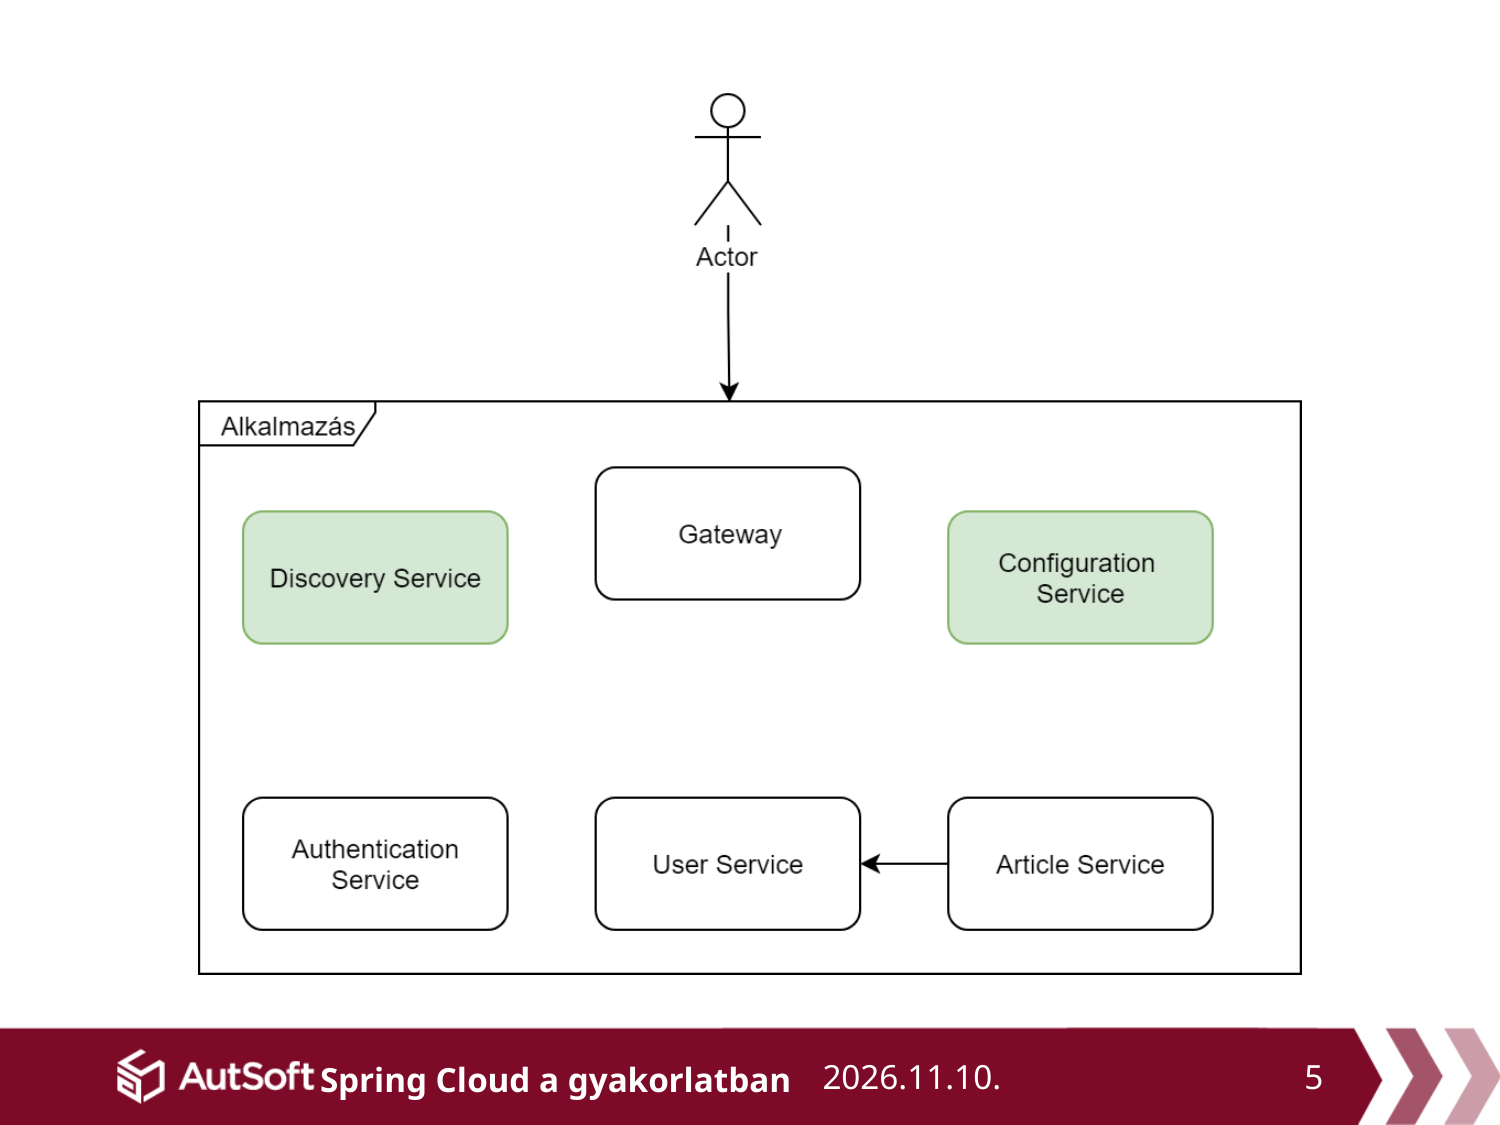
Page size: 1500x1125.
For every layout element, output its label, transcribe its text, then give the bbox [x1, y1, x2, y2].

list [198, 92, 1302, 975]
slide_number 2019. 05. 20. [808, 1048, 1145, 1109]
footer Spring Cloud a gyakorlatban [304, 1048, 808, 1109]
slide_number 5 [1145, 1048, 1483, 1109]
picture [0, 0, 1500, 1125]
